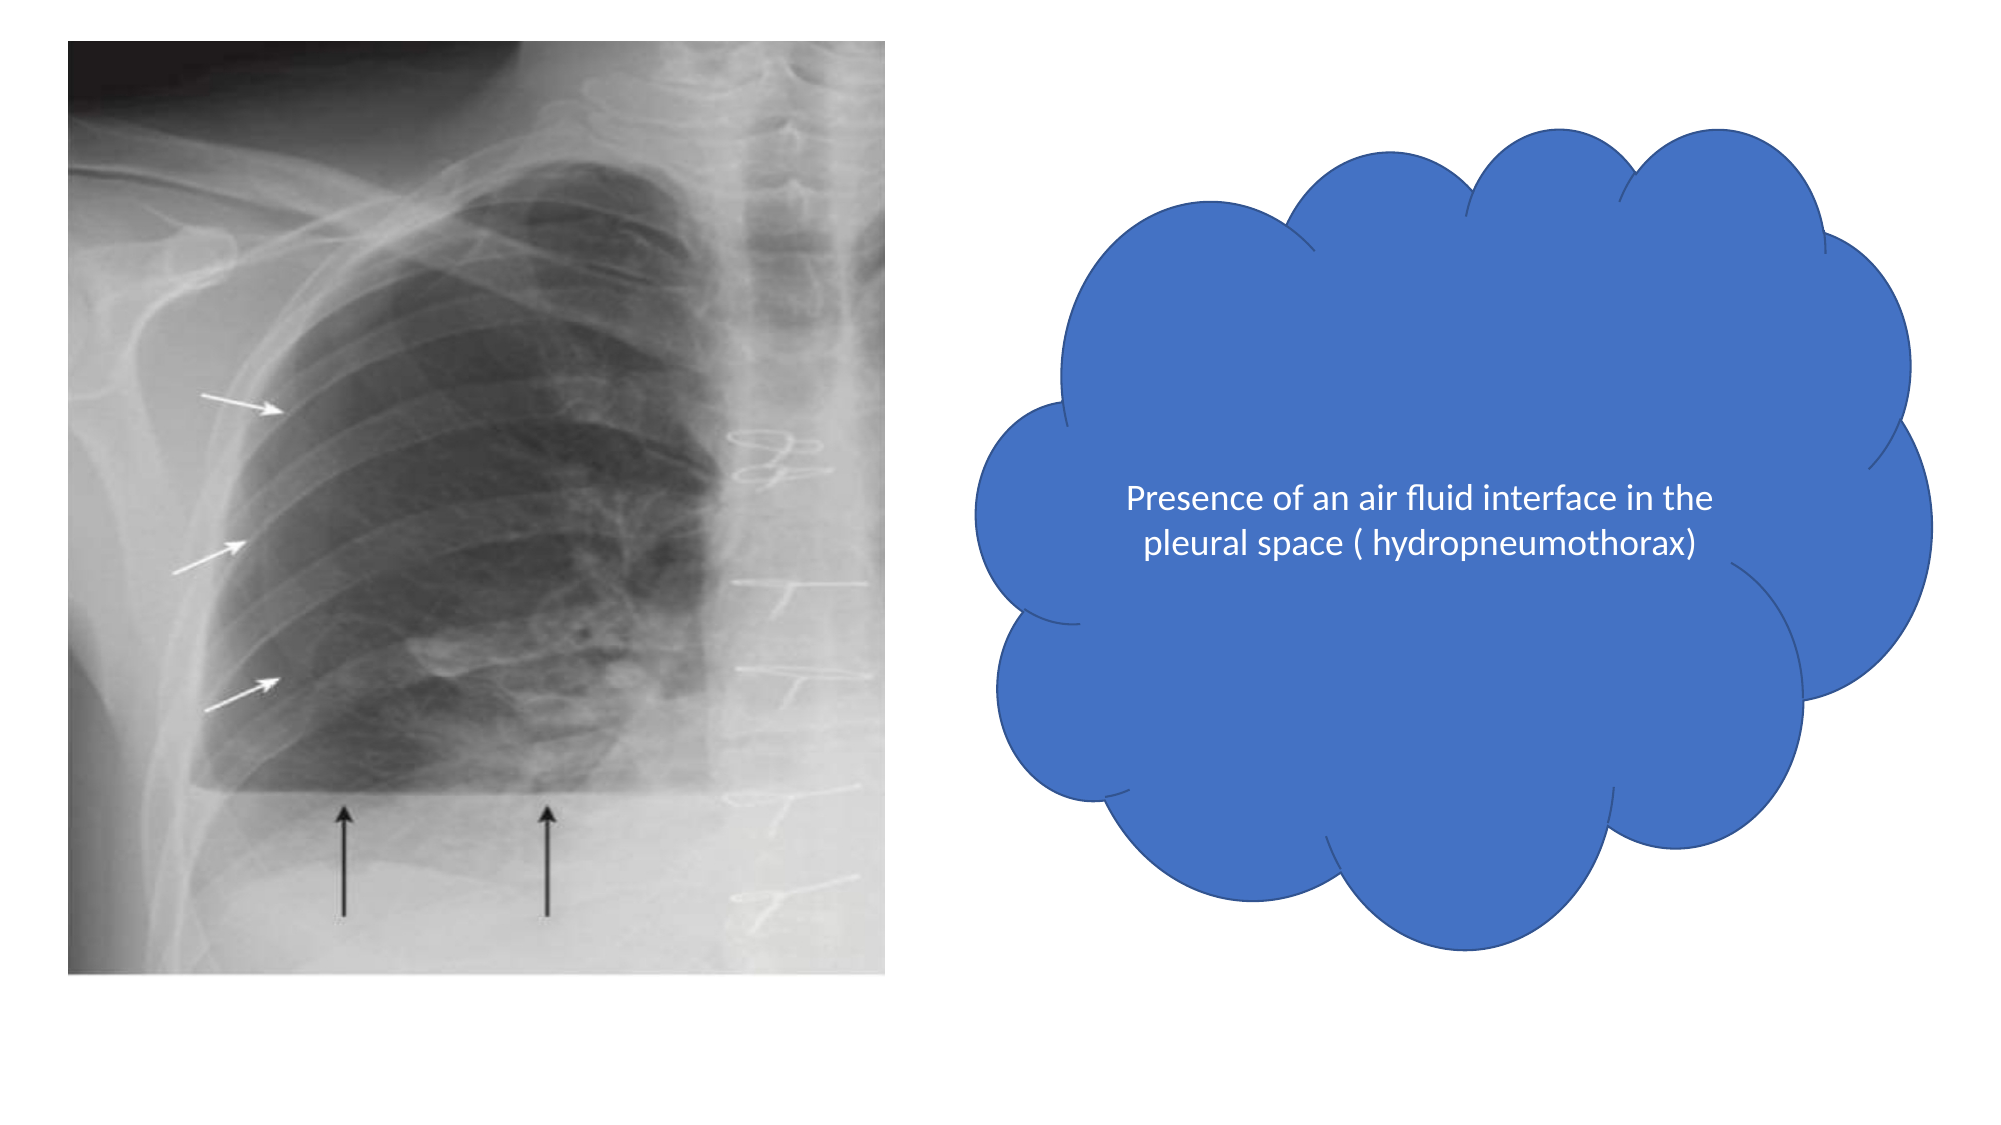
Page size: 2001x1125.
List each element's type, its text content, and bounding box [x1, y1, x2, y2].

text_box Presence of an air fluid interface in the pleural space ( hydropneumothorax) [974, 128, 1934, 952]
text_box [885, 412, 1027, 713]
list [68, 41, 885, 977]
